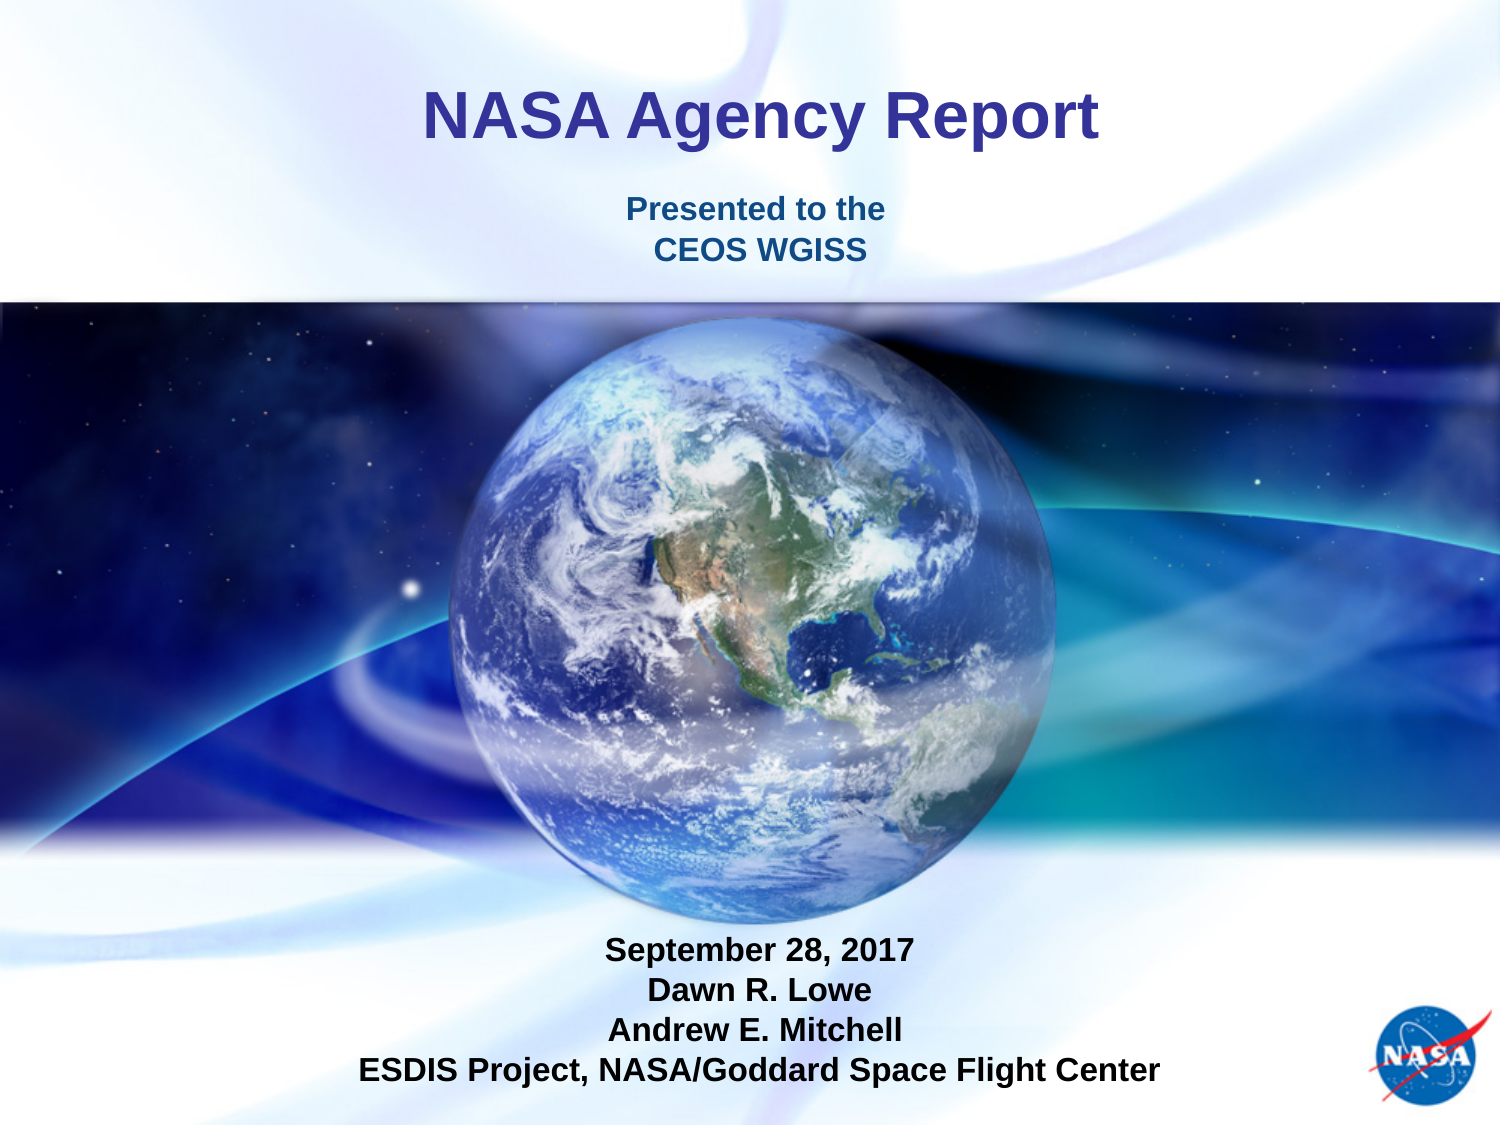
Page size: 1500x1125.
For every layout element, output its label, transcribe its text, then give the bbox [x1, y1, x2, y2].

title NASA Agency Report [76, 76, 1447, 239]
text_box September 28, 2017 Dawn R. Lowe Andrew E. Mitchell ESDIS Project, NASA/Goddard Space Flight Center [343, 920, 1177, 1096]
picture [0, 0, 1500, 1125]
subtitle Presented to the CEOS WGISS [141, 185, 1380, 273]
